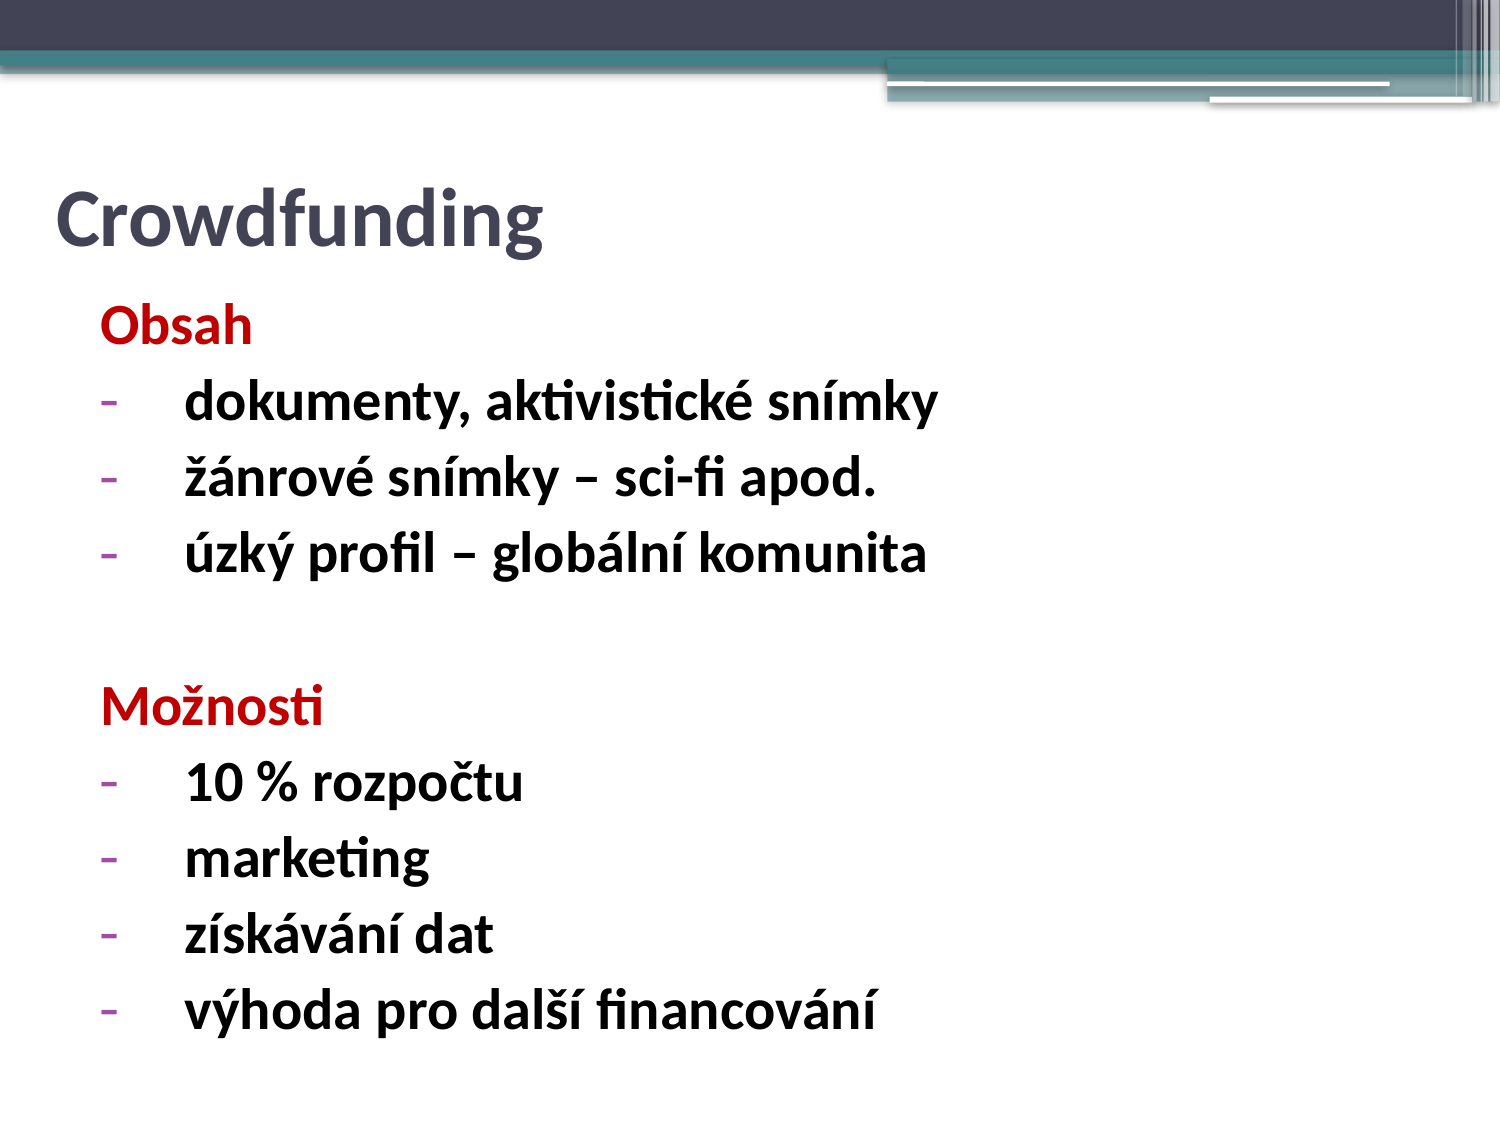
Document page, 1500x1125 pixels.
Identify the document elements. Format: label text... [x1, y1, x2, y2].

title Crowdfunding [41, 125, 1392, 301]
list Obsah dokumenty, aktivistické snímky žánrové snímky – sci-fi apod. úzký profil – globální komunita Možnosti 10 % rozpočtu marketing získávání dat výhoda pro další financování [75, 278, 1425, 1079]
